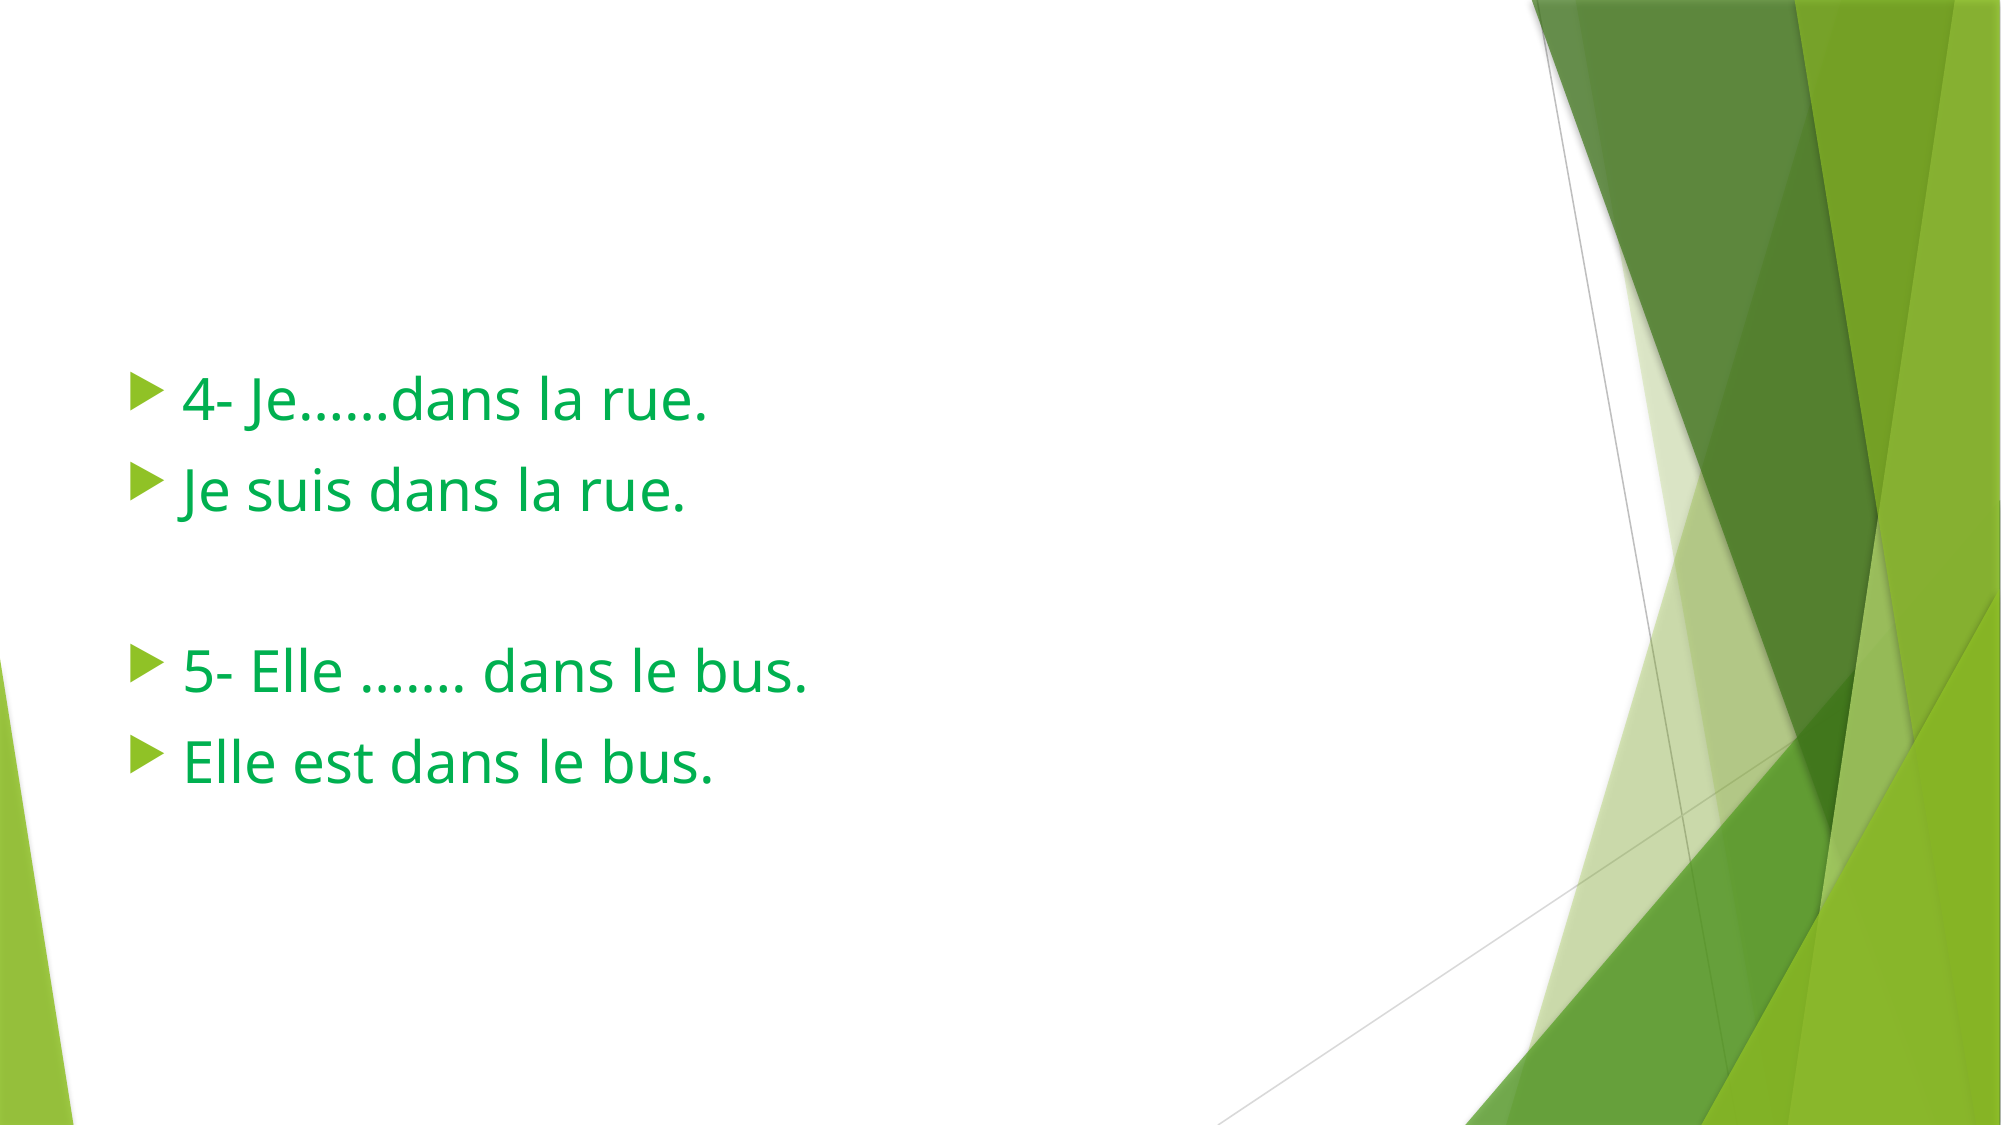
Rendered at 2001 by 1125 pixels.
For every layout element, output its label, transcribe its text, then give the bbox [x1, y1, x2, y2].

list 4- Je……dans la rue. Je suis dans la rue. 5- Elle ……. dans le bus. Elle est dans le bus. [111, 354, 1522, 992]
